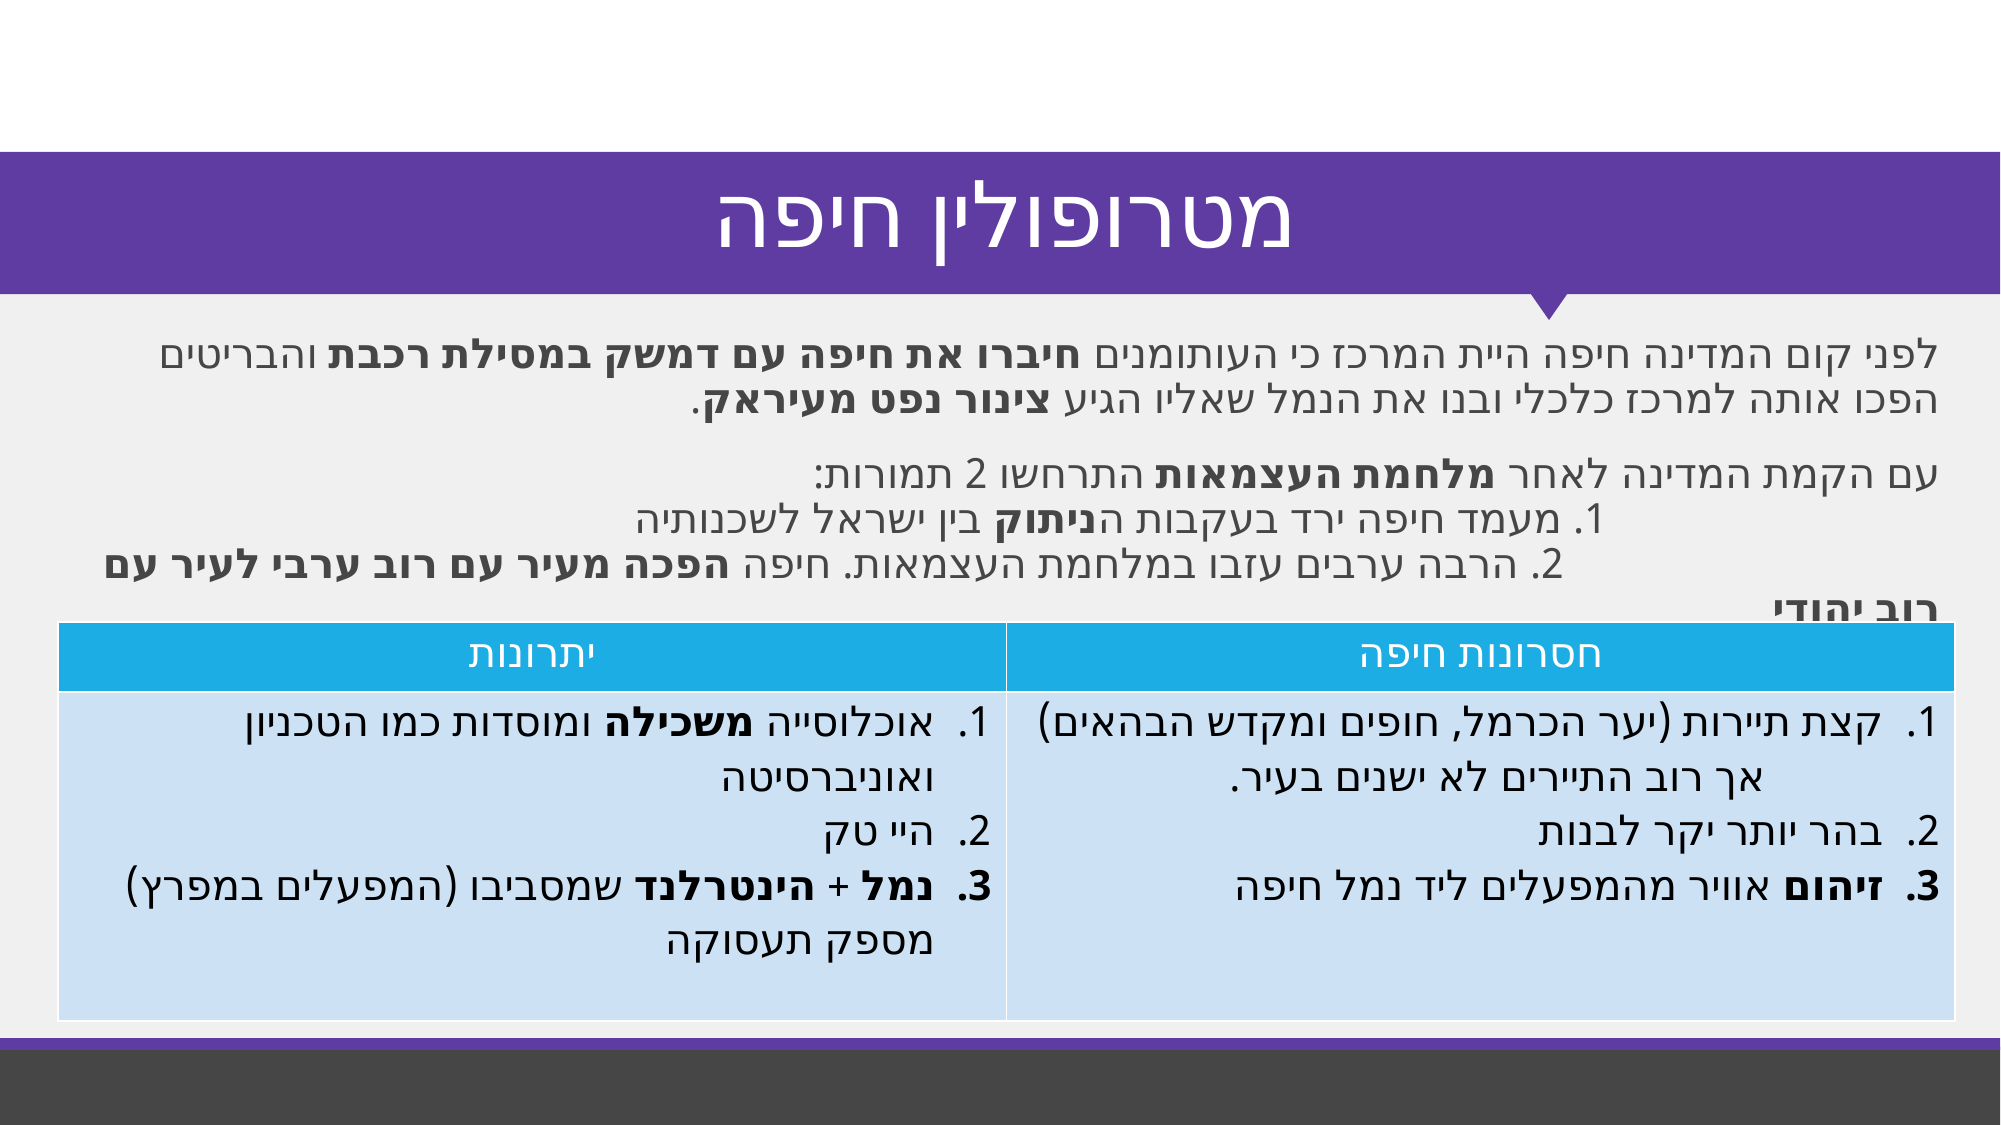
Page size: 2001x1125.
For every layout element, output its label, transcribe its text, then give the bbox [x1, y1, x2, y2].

title מטרופולין חיפה [180, 36, 1830, 275]
table_cell אוכלוסייה משכילה ומוסדות כמו הטכניון ואוניברסיטה היי טק נמל + הינטרלנד שמסביבו (המפעלים במפרץ) מספק תעסוקה [59, 693, 1006, 1020]
table_header חסרונות חיפה [1007, 623, 1954, 691]
table_cell קצת תיירות (יער הכרמל, חופים ומקדש הבהאים) אך רוב התיירים לא ישנים בעיר. בהר יותר יקר לבנות זיהום אוויר מהמפעלים ליד נמל חיפה [1007, 693, 1954, 1020]
table_header יתרונות [59, 623, 1006, 691]
list לפני קום המדינה חיפה היית המרכז כי העותומנים חיברו את חיפה עם דמשק במסילת רכבת והבריטים הפכו אותה למרכז כלכלי ובנו את הנמל שאליו הגיע צינור נפט מעיראק. עם הקמת המדינה לאחר מלחמת העצמאות התרחשו 2 תמורות: 1. מעמד חיפה ירד בעקבות הניתוק בין ישראל לשכנותיה 2. הרבה ערבים עזבו במלחמת העצמאות. חיפה הפכה מעיר עם רוב ערבי לעיר עם רוב יהודי [72, 325, 1941, 621]
